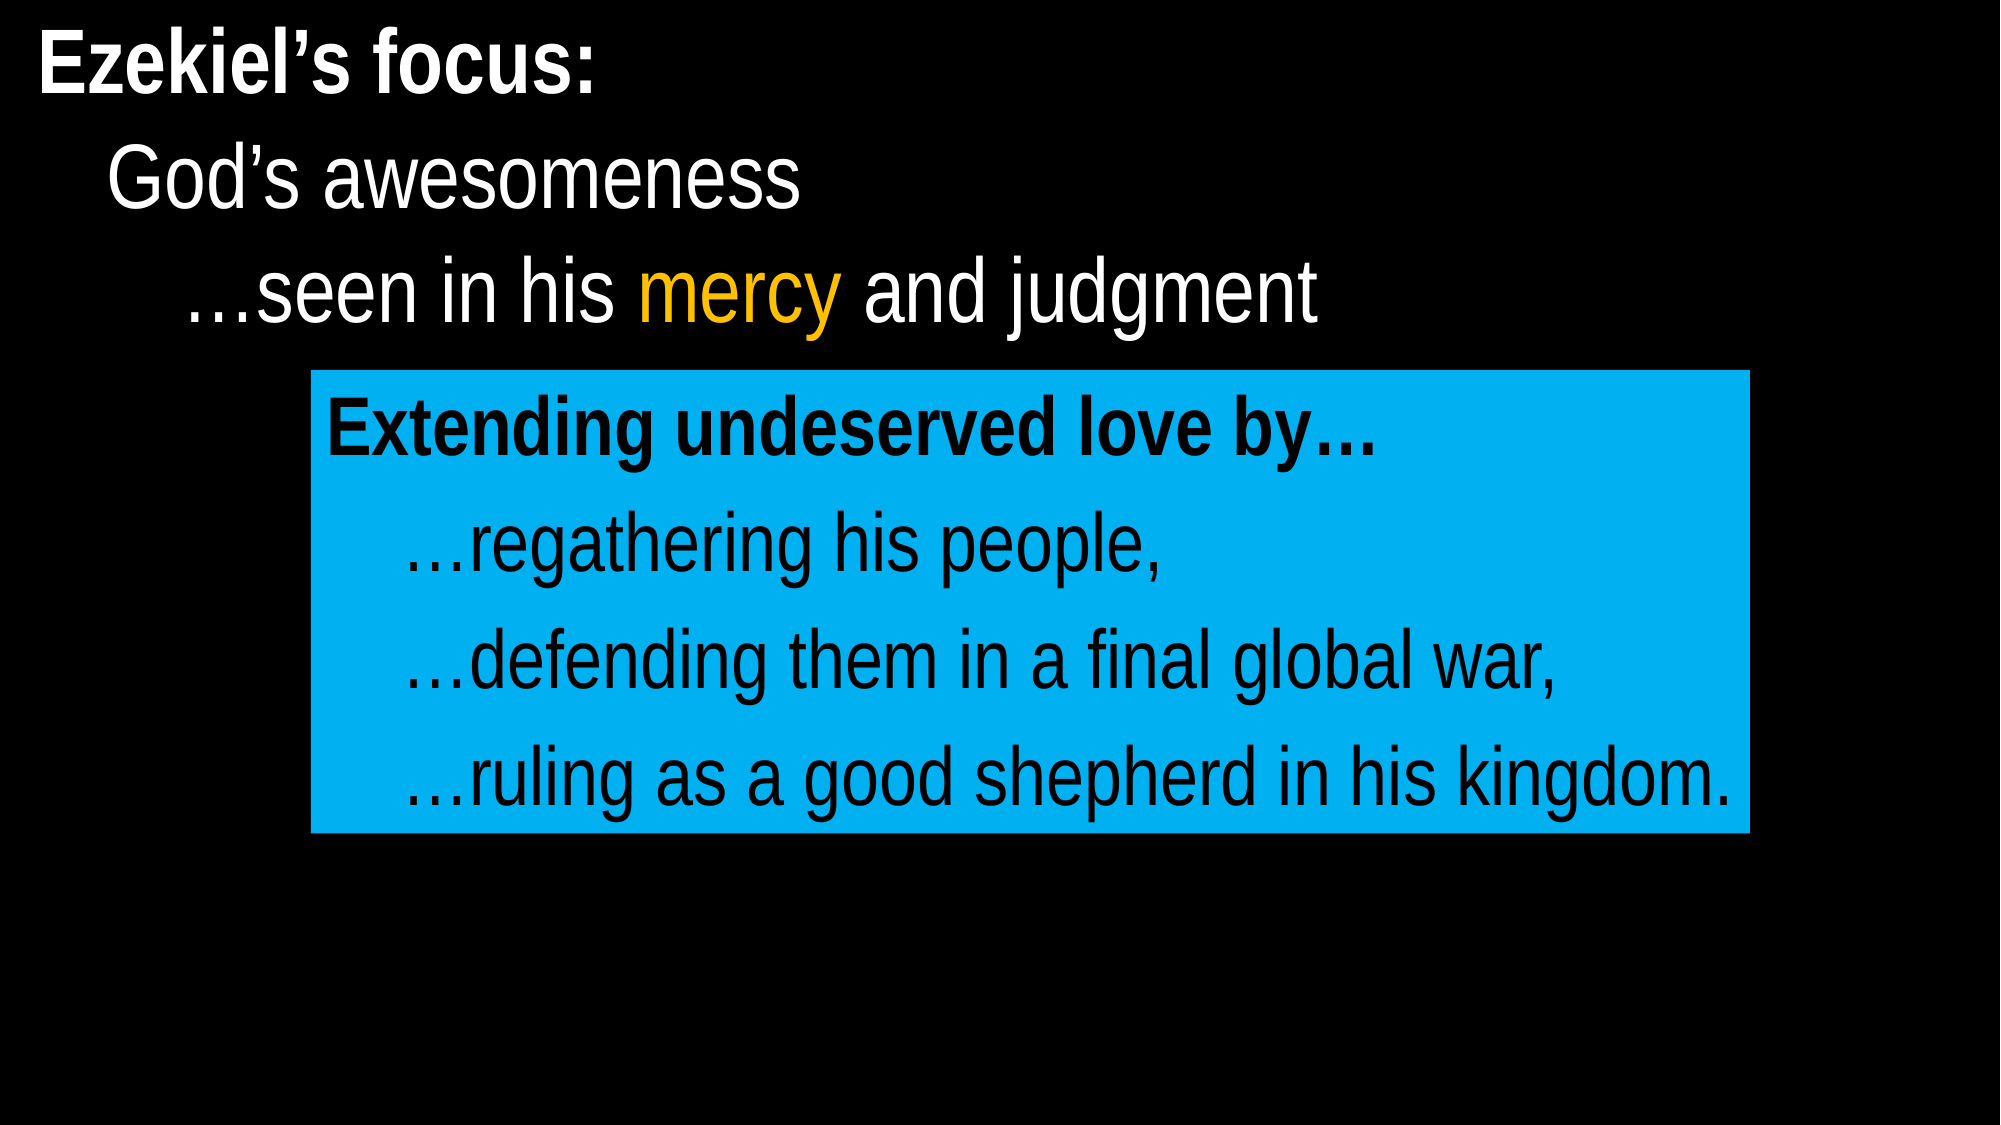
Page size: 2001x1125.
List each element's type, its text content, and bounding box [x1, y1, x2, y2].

text_box Ezekiel’s focus: God’s awesomeness …seen in his mercy and judgment [16, 14, 1961, 1125]
text_box Extending undeserved love by… …regathering his people, …defending them in a final global war, …ruling as a good shepherd in his kingdom. [309, 368, 1751, 835]
